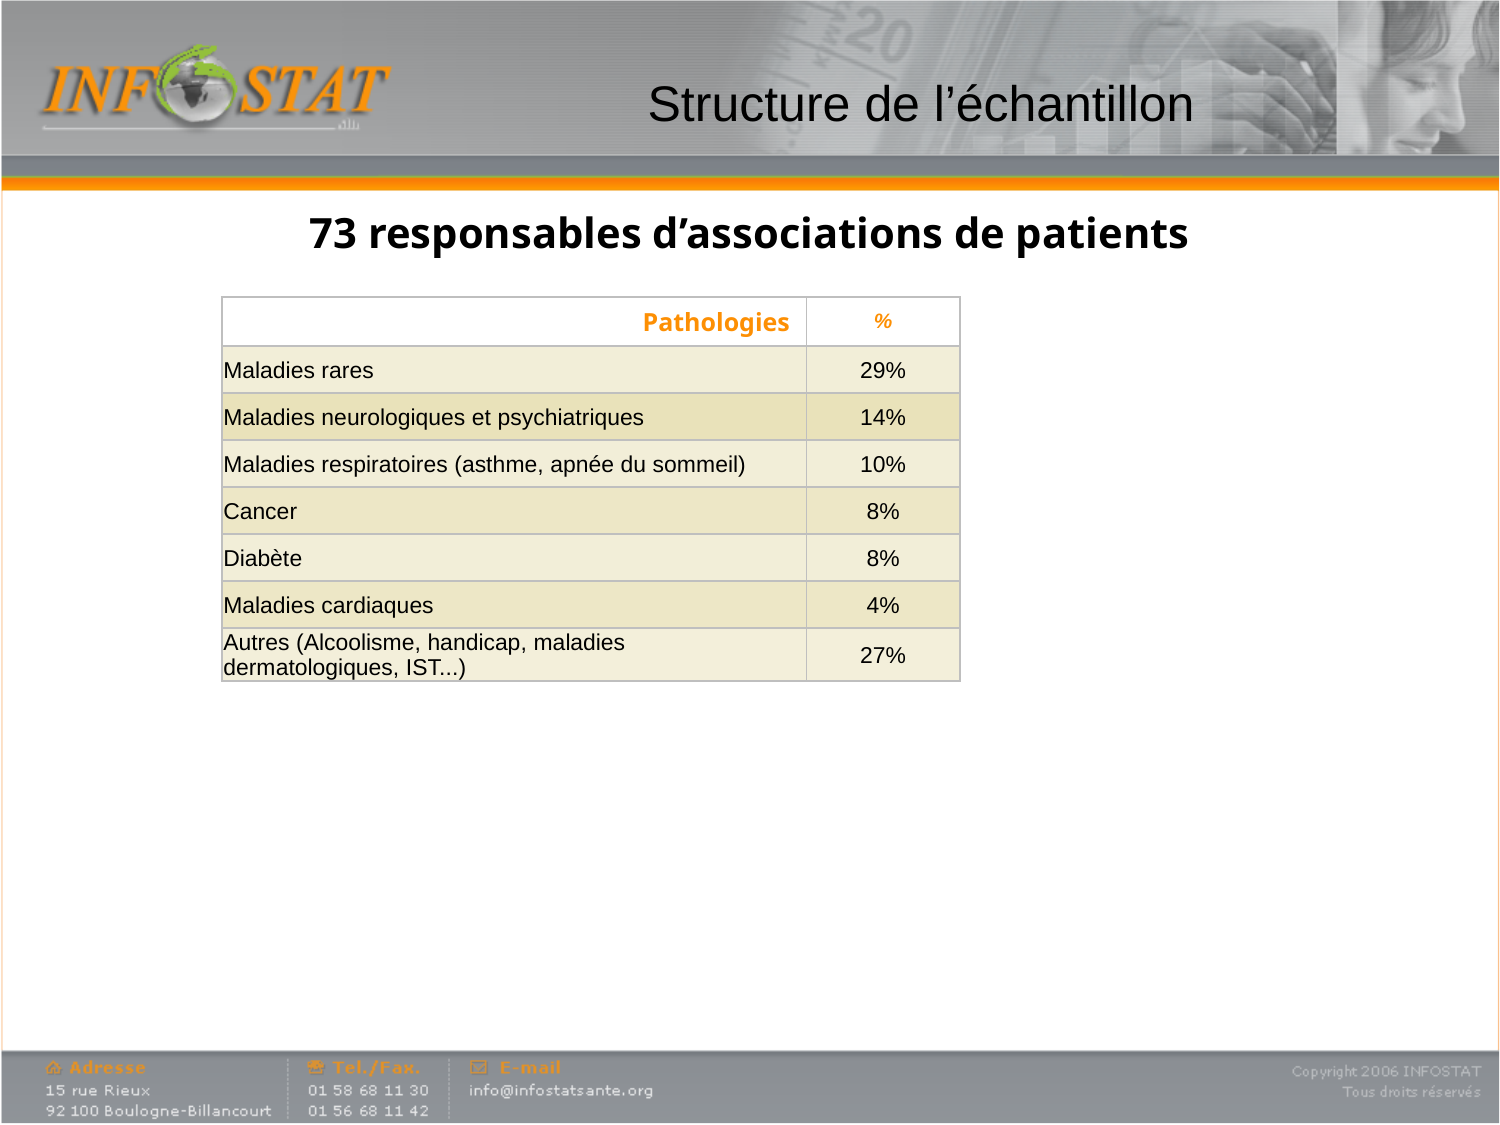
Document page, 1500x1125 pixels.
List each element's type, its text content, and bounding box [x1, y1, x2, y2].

table_cell 8% [807, 535, 959, 580]
table_cell Diabète [223, 535, 806, 580]
table_cell 10% [807, 441, 959, 486]
table_cell 27% [807, 629, 959, 680]
table_cell 29% [807, 347, 959, 392]
table_cell Autres (Alcoolisme, handicap, maladies dermatologiques, IST...) [223, 629, 806, 680]
table_cell Maladies cardiaques [223, 582, 806, 627]
table_cell Maladies respiratoires (asthme, apnée du sommeil) [223, 441, 806, 486]
table_cell 8% [807, 488, 959, 533]
table_cell 14% [807, 394, 959, 439]
title Structure de l’échantillon [525, 66, 1318, 138]
table_header Pathologies [223, 298, 806, 345]
text_box 73 responsables d’associations de patients [112, 196, 1388, 268]
picture [0, 0, 1500, 1125]
table_header % [807, 298, 959, 345]
table_cell Cancer [223, 488, 806, 533]
table_cell Maladies rares [223, 347, 806, 392]
table_cell Maladies neurologiques et psychiatriques [223, 394, 806, 439]
table_cell 4% [807, 582, 959, 627]
